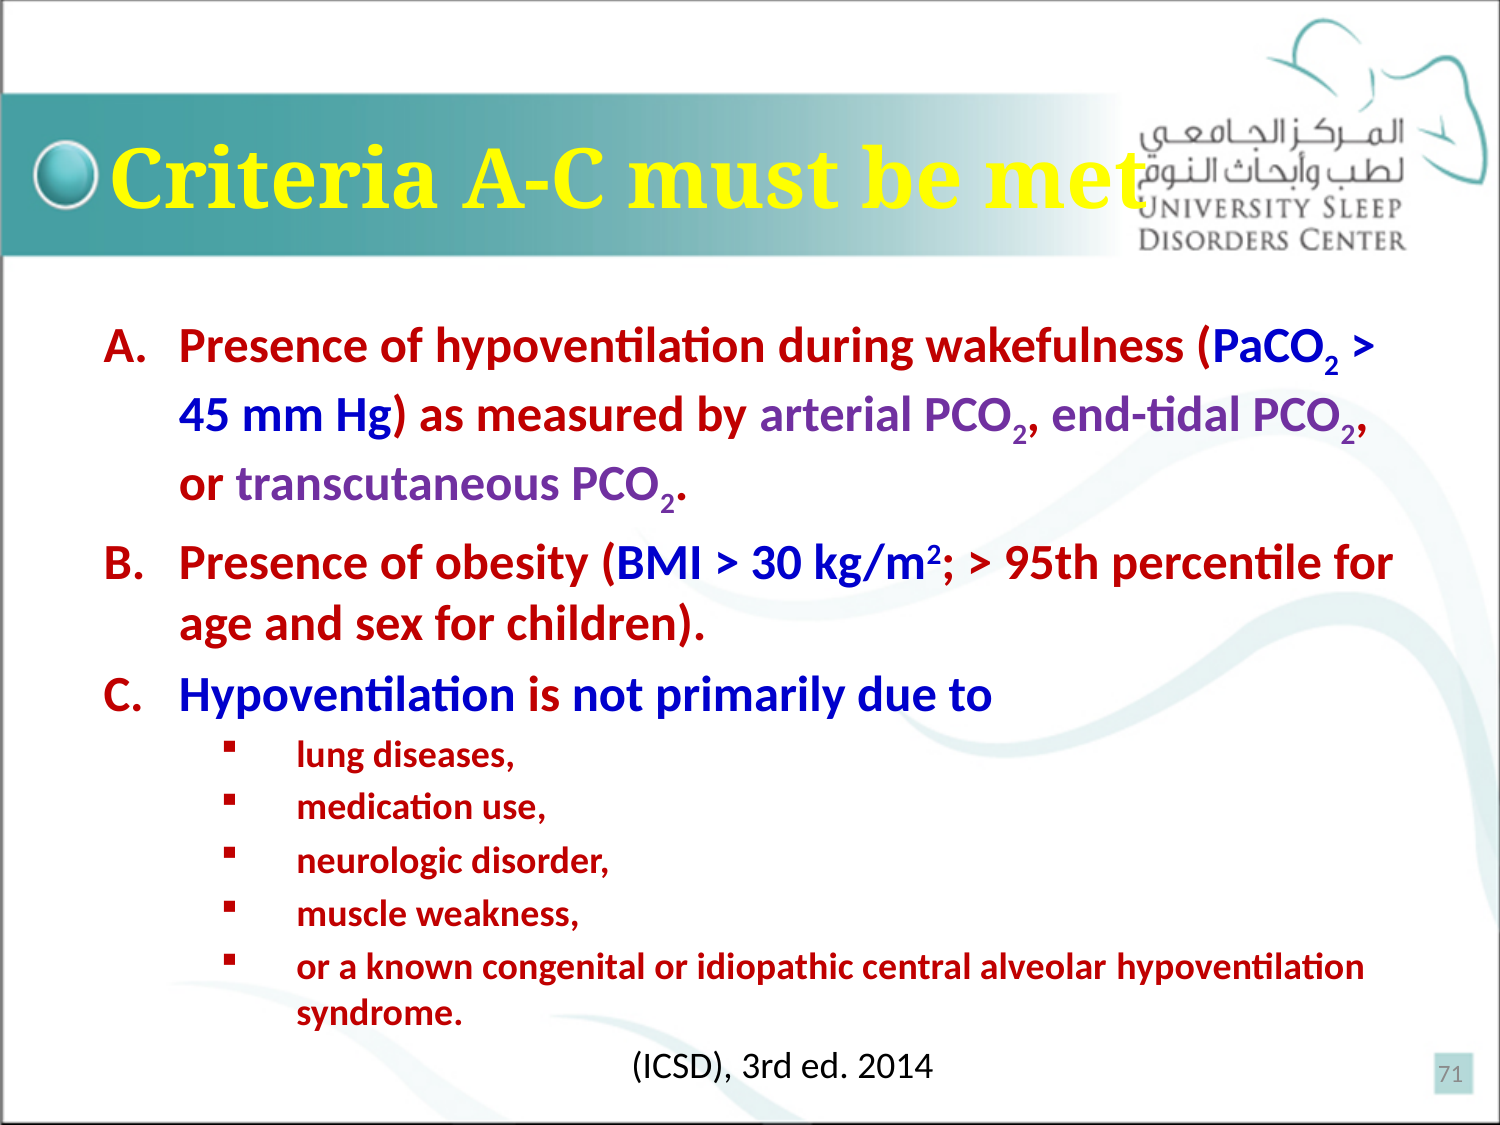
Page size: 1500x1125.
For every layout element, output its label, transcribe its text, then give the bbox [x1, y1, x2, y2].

list Presence of hypoventilation during wakefulness (PaCO2 > 45 mm Hg) as measured by arterial PCO2, end-tidal PCO2, or transcutaneous PCO2. Presence of obesity (BMI > 30 kg/m2; > 95th percentile for age and sex for children). Hypoventilation is not primarily due to lung diseases, medication use, neurologic disorder, muscle weakness, or a known congenital or idiopathic central alveolar hypoventilation syndrome. [88, 304, 1439, 1047]
slide_number 71 [1417, 1042, 1484, 1103]
title Criteria A-C must be met [93, 105, 1444, 247]
picture [0, 0, 1500, 1125]
text_box (ICSD), 3rd ed. 2014 [608, 1033, 1164, 1094]
